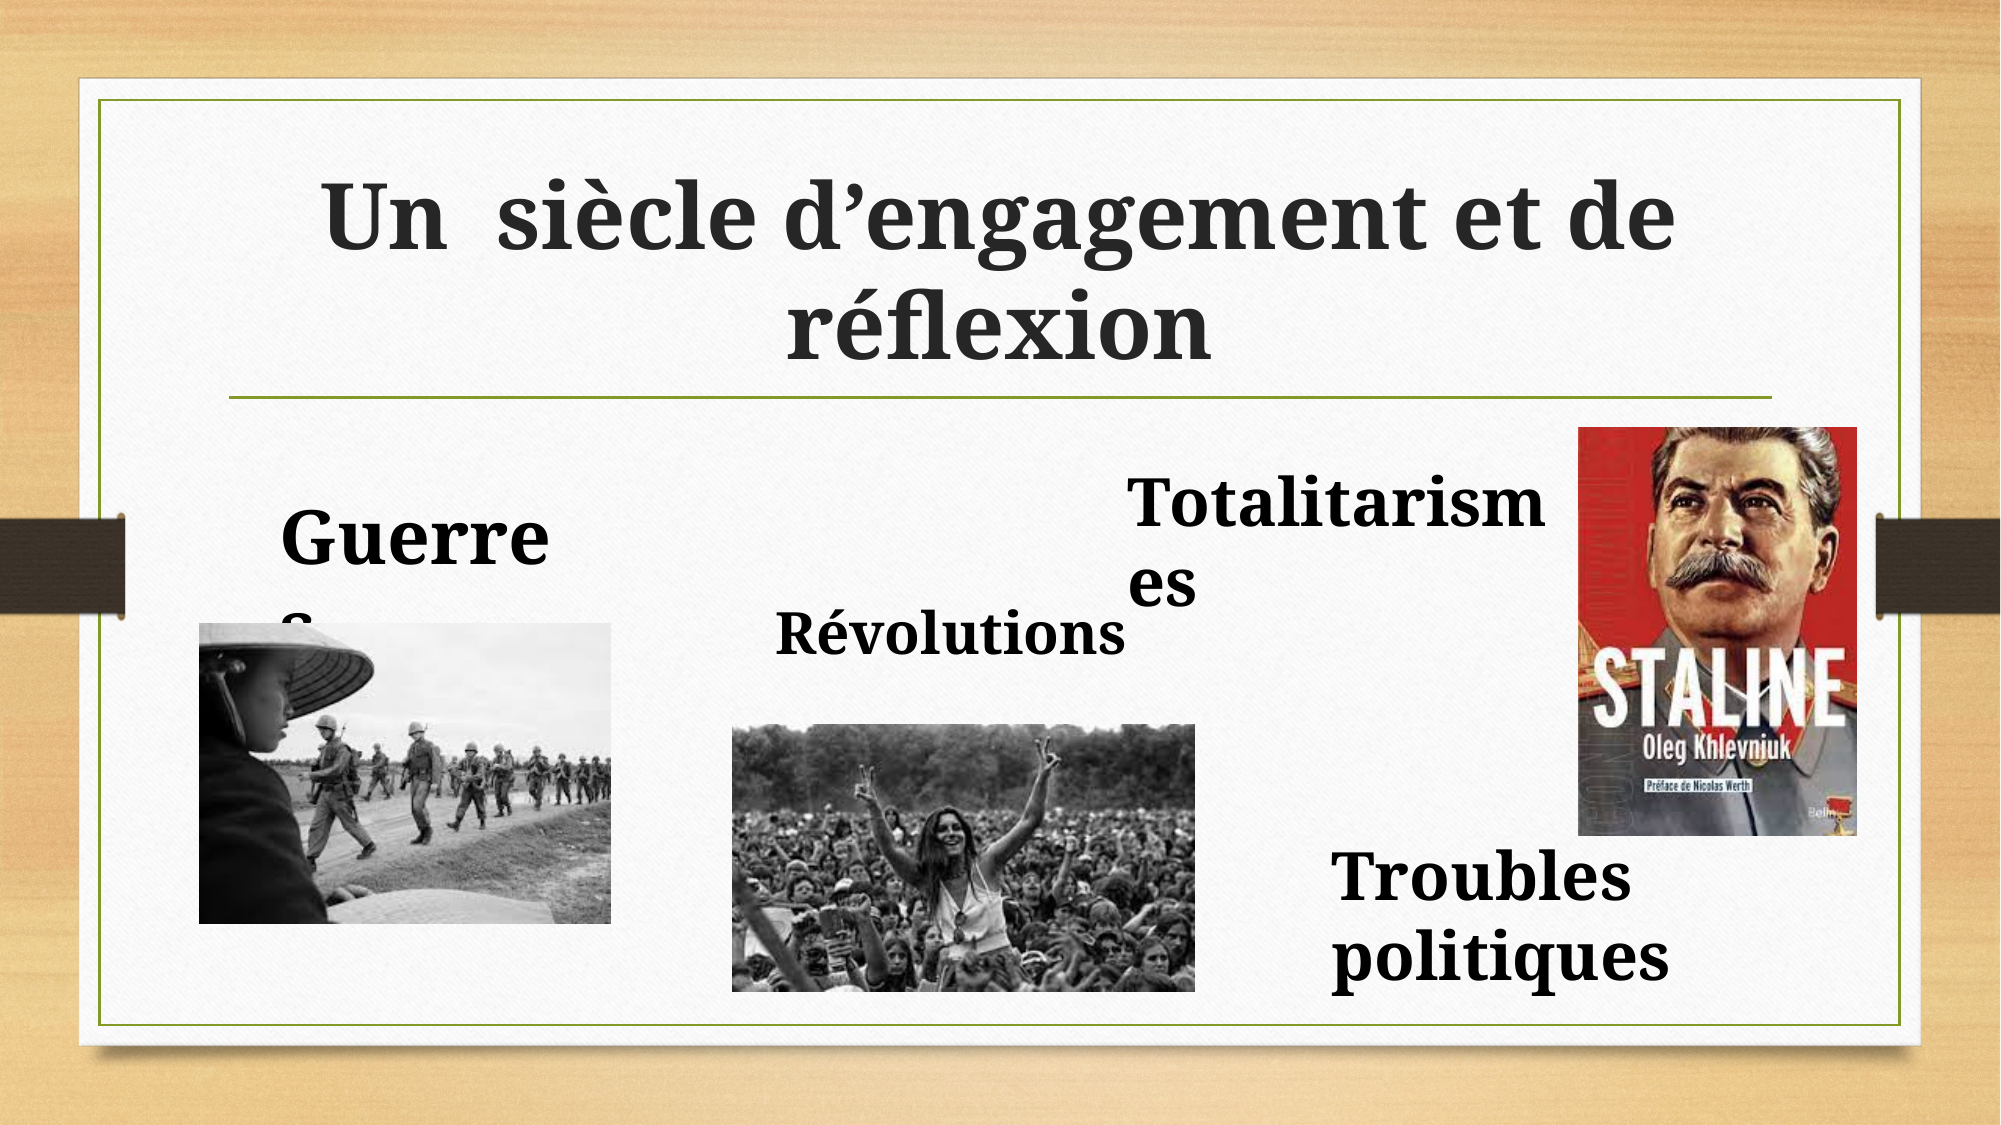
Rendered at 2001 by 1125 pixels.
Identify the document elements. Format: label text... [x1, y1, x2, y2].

title Un siècle d’engagement et de réflexion [212, 161, 1788, 375]
picture [0, 0, 2001, 1125]
text_box Révolutions [732, 588, 1170, 674]
text_box Totalitarismes [1113, 452, 1577, 627]
text_box Troubles politiques [1316, 826, 1780, 1001]
text_box Guerres [265, 482, 587, 623]
